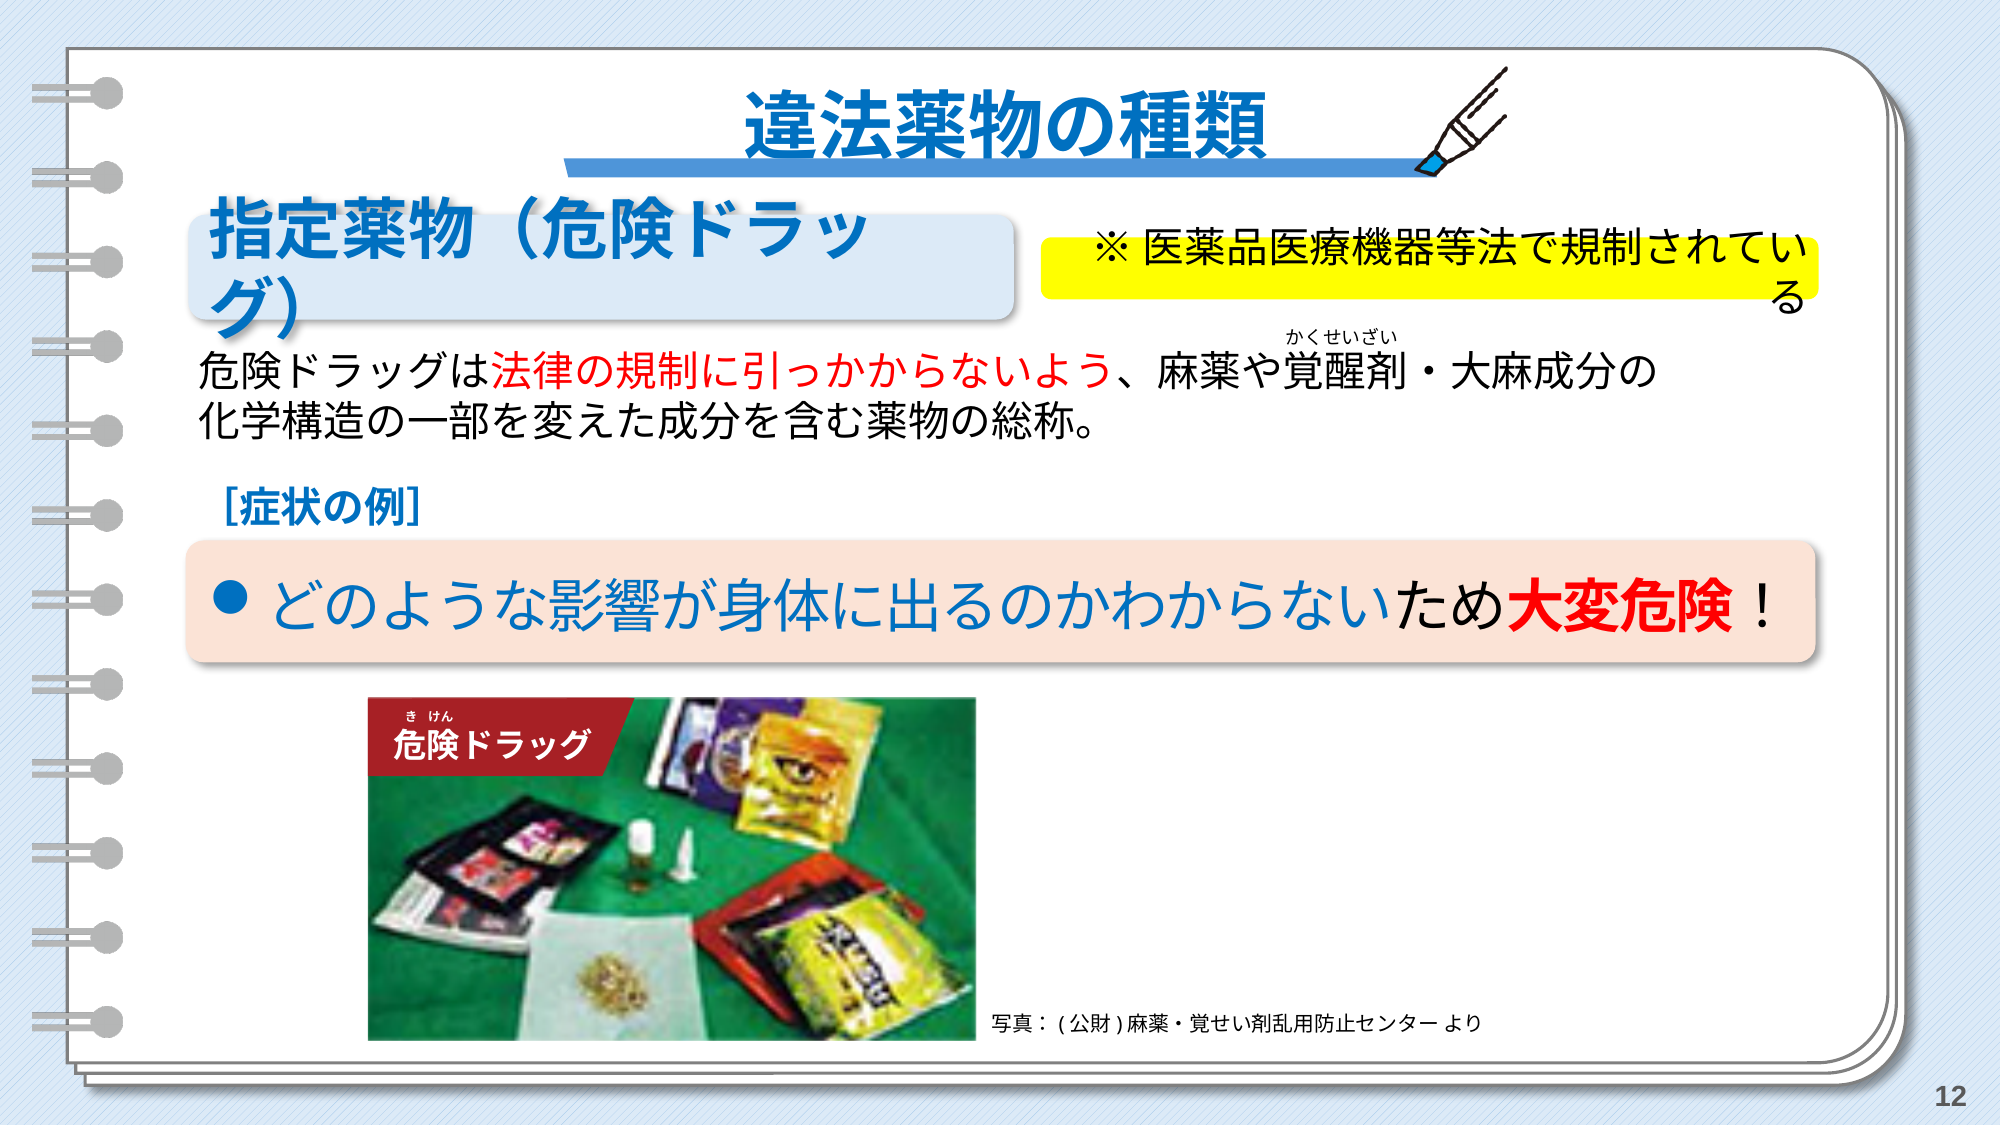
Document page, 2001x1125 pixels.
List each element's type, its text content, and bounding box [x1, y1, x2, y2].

slide_number 12 [1532, 1065, 1983, 1125]
picture [32, 77, 123, 1038]
title 違法薬物の種類 [551, 49, 1462, 178]
text_box かくせいざい [1270, 318, 1414, 356]
text_box どのような影響が身体に出るのかわからないため大変危険！ [185, 540, 1816, 663]
text_box 写真：(公財)麻薬・覚せい剤乱用防止センター より [976, 990, 1500, 1043]
text_box 指定薬物（危険ドラッグ） [186, 213, 1016, 322]
text_box ［症状の例］ [185, 475, 1815, 539]
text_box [367, 697, 977, 1041]
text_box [563, 66, 1509, 178]
text_box 危険ドラッグは法律の規制に引っかからないよう、麻薬や覚醒剤・大麻成分の 化学構造の一部を変えた成分を含む薬物の総称。 [186, 339, 1816, 453]
text_box ※医薬品医療機器等法で規制されている [1040, 237, 1819, 300]
